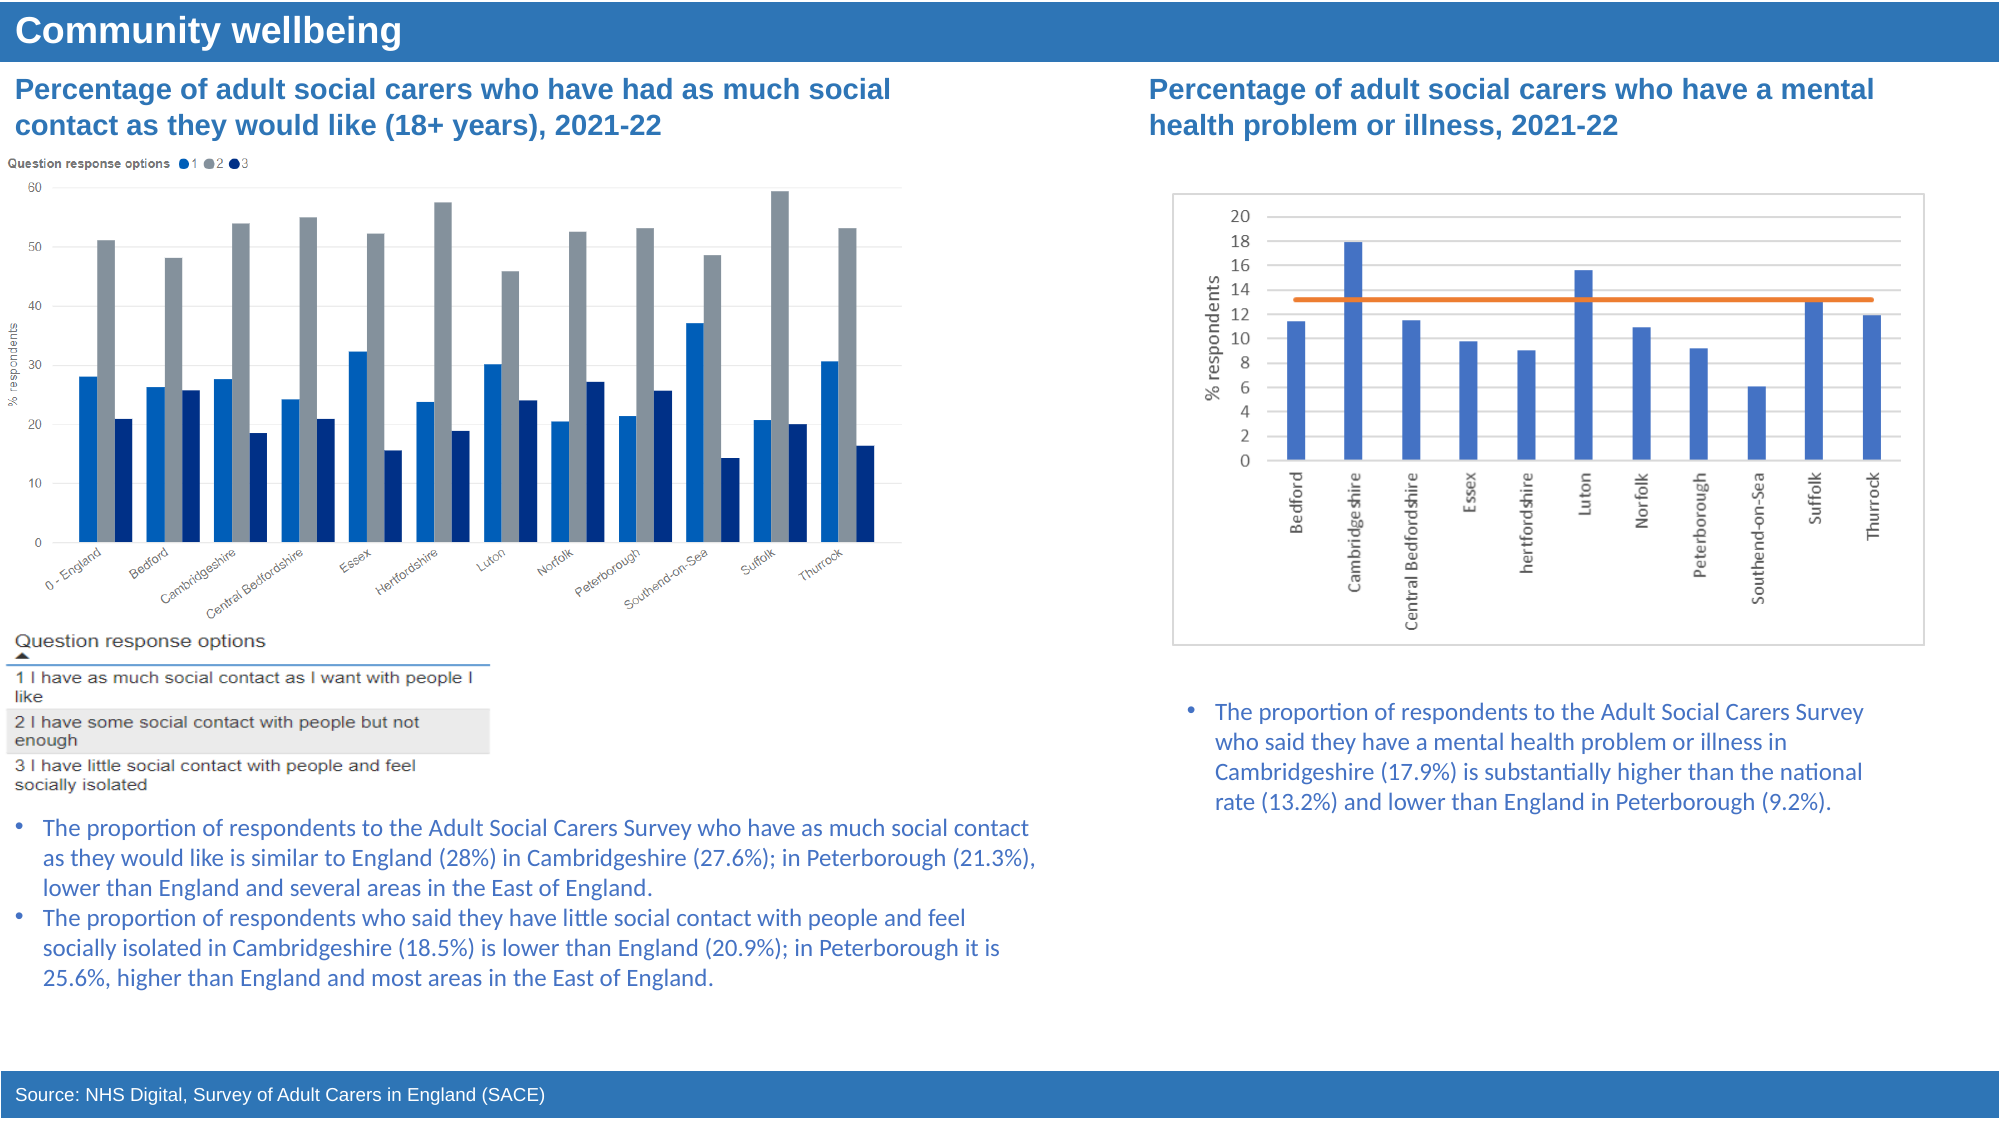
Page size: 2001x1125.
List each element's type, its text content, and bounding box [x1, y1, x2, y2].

text_box The proportion of respondents to the Adult Social Carers Survey who said they have a mental health problem or illness in Cambridgeshire (17.9%) is substantially higher than the national rate (13.2%) and lower than England in Peterborough (9.2%). [1172, 687, 1883, 823]
text_box Percentage of adult social carers who have had as much social contact as they would like (18+ years), 2021-22 [0, 63, 1000, 149]
picture [1, 149, 914, 804]
text_box The proportion of respondents to the Adult Social Carers Survey who have as much social contact as they would like is similar to England (28%) in Cambridgeshire (27.6%); in Peterborough (21.3%), lower than England and several areas in the East of England. The proportion of respondents who said they have little social contact with people and feel socially isolated in Cambridgeshire (18.5%) is lower than England (20.9%); in Peterborough it is 25.6%, higher than England and most areas in the East of England. [0, 803, 1056, 999]
table_cell [1, 64, 1999, 1069]
text_box Percentage of adult social carers who have a mental health problem or illness, 2021-22 [1134, 63, 1963, 149]
table_cell Source: NHS Digital, Survey of Adult Carers in England (SACE) [1, 1071, 1999, 1118]
picture [1172, 193, 1925, 646]
table_header Community wellbeing [0, 2, 1999, 62]
